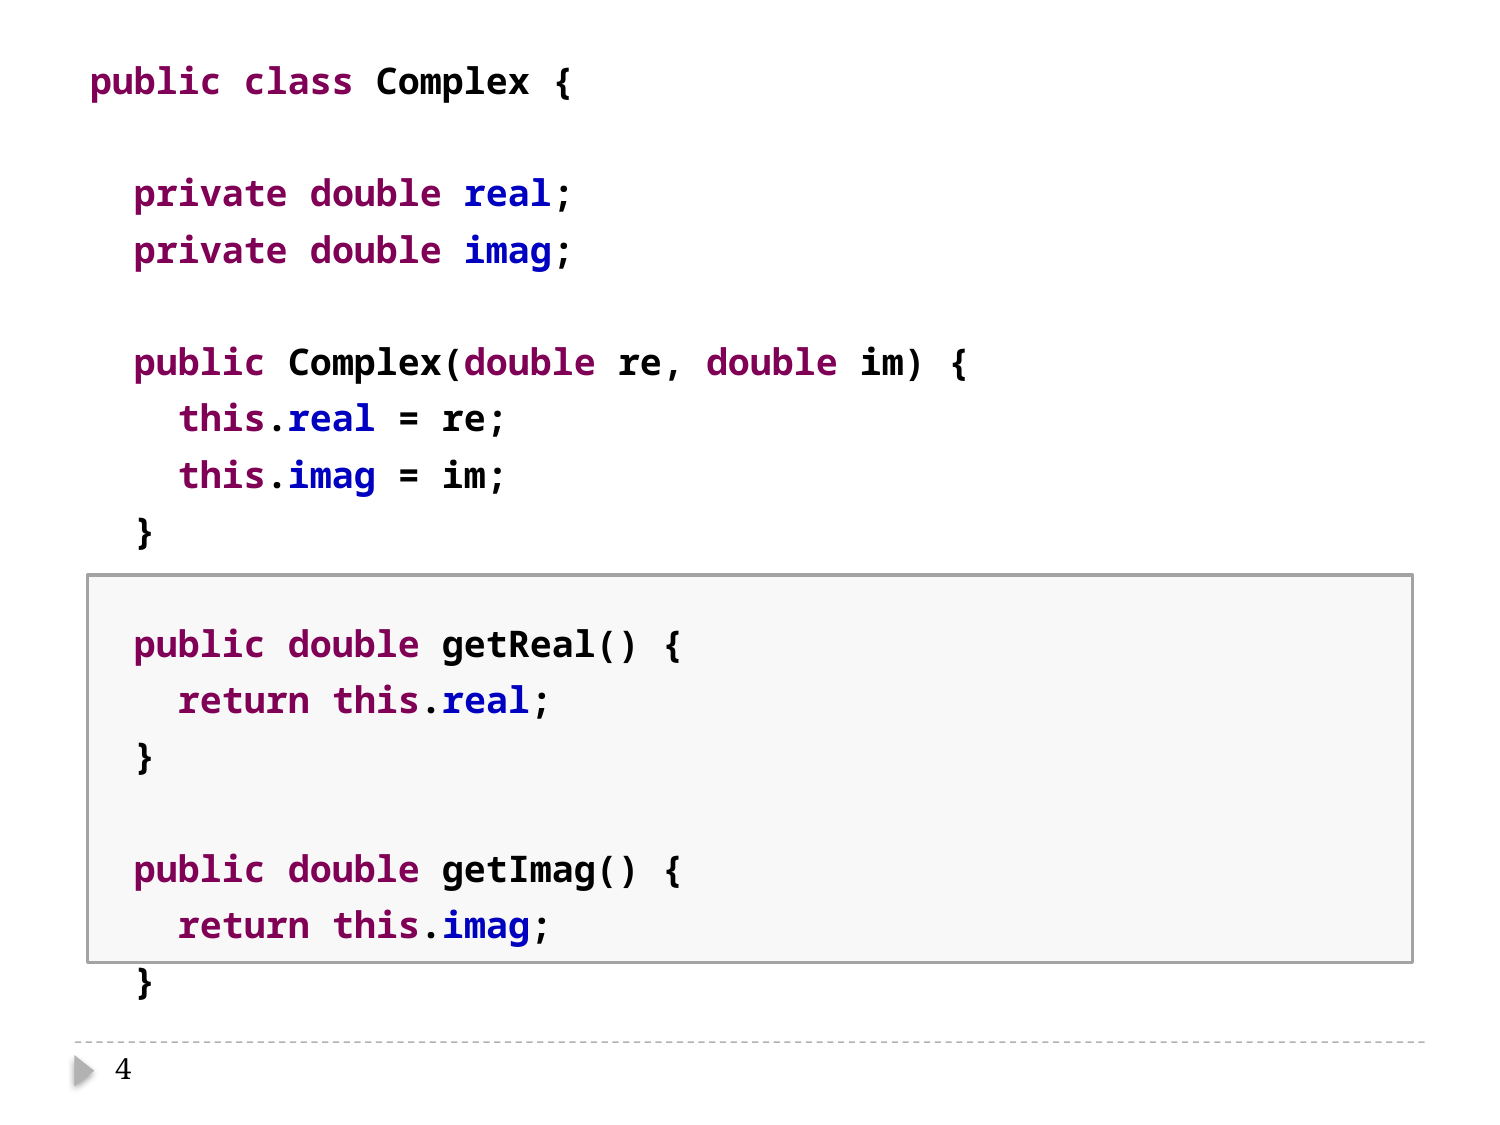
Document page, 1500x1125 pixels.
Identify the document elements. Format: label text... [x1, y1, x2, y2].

list public class Complex { private double real; private double imag; public Complex(double re, double im) { this.real = re; this.imag = im; } public double getReal() { return this.real; } public double getImag() { return this.imag; } [74, 49, 1426, 1011]
slide_number 4 [100, 1042, 426, 1103]
